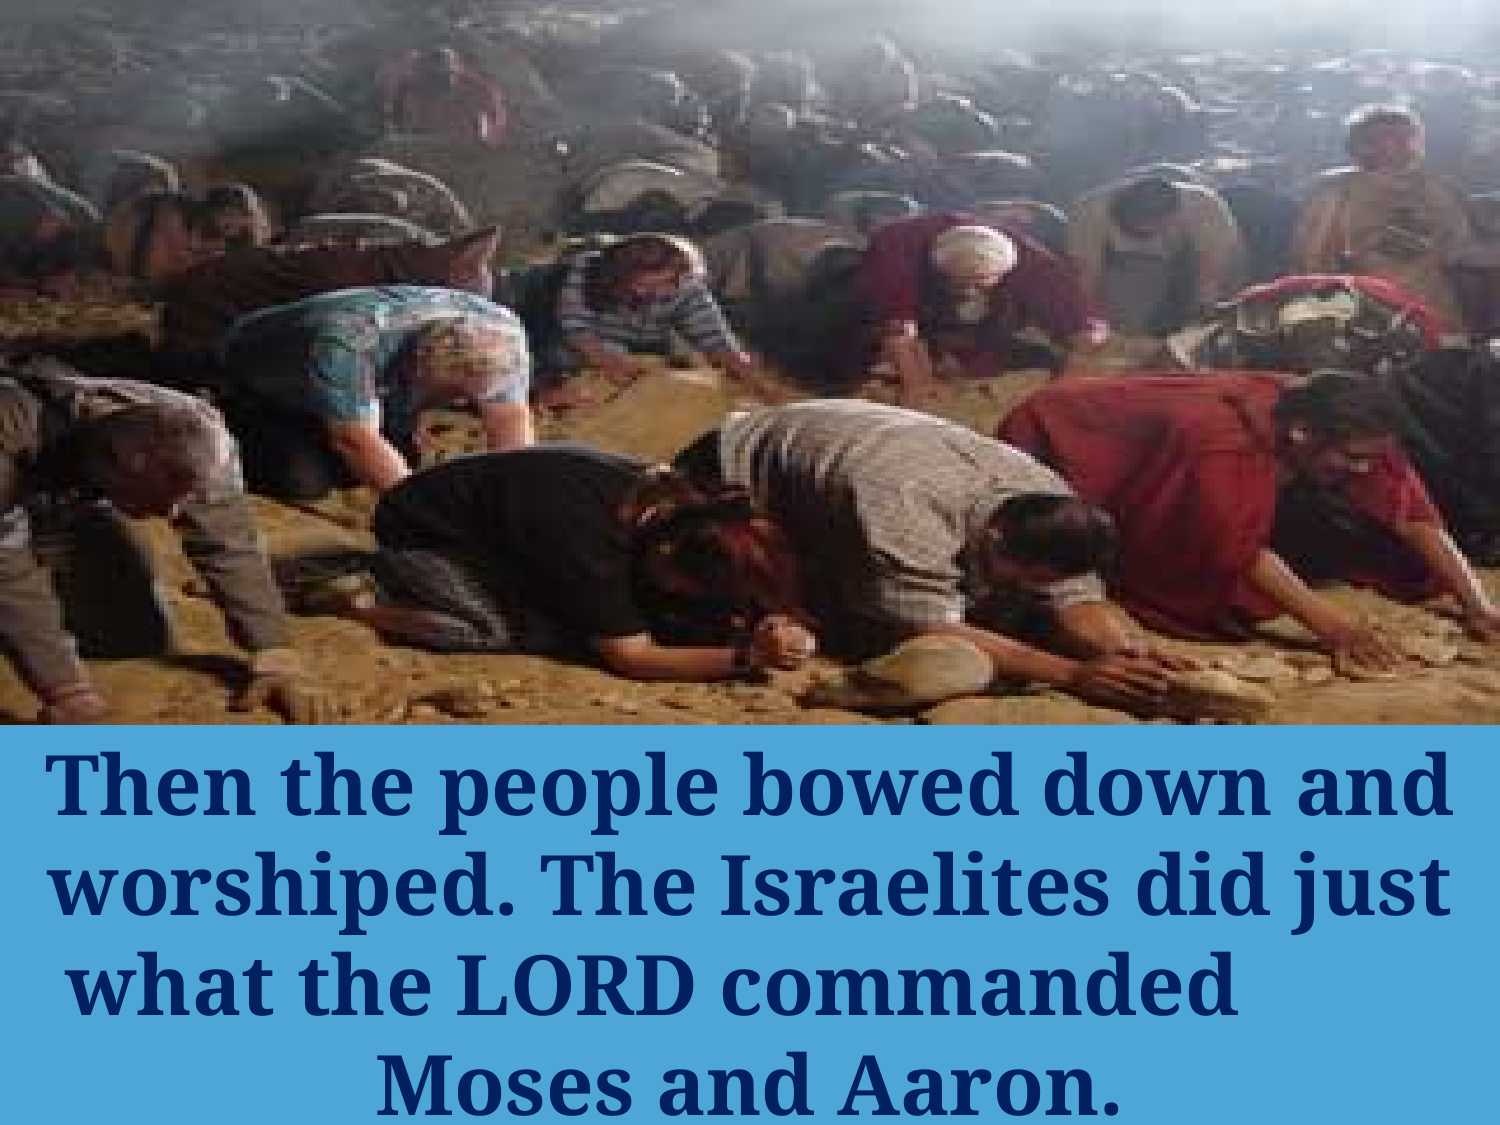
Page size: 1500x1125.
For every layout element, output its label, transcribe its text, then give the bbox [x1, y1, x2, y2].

list Then the people bowed down and worshiped. The Israelites did just what the Lord commanded Moses and Aaron. [0, 738, 1500, 1125]
picture [0, 0, 1500, 726]
